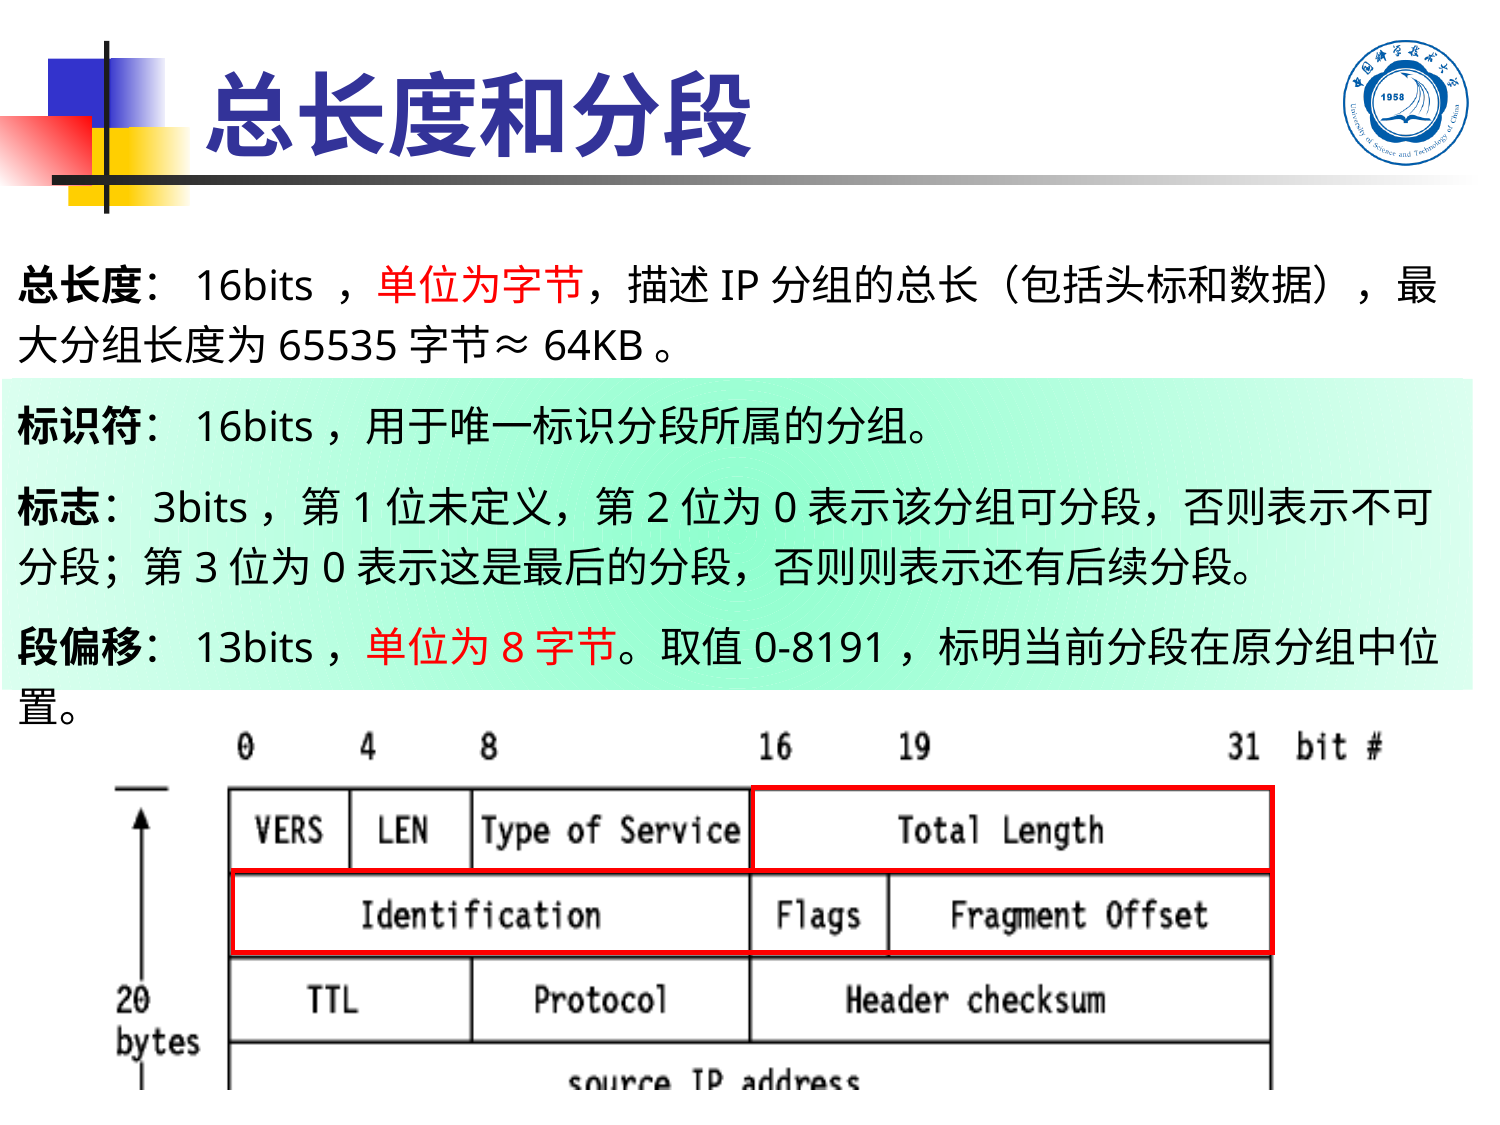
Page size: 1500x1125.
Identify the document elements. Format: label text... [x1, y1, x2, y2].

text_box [102, 714, 1397, 1091]
title 总长度和分段 [188, 35, 1468, 176]
text_box 总长度：16bits ，单位为字节，描述IP分组的总长（包括头标和数据），最大分组长度为65535字节≈64KB。 标识符：16bits，用于唯一标识分段所属的分组。 标志：3bits，第1位未定义，第2位为0表示该分组可分段，否则表示不可分段；第3位为0表示这是最后的分段，否则则表示还有后续分段。 段偏移：13bits，单位为8字节。取值0-8191，标明当前分段在原分组中位置。 [2, 241, 1480, 739]
